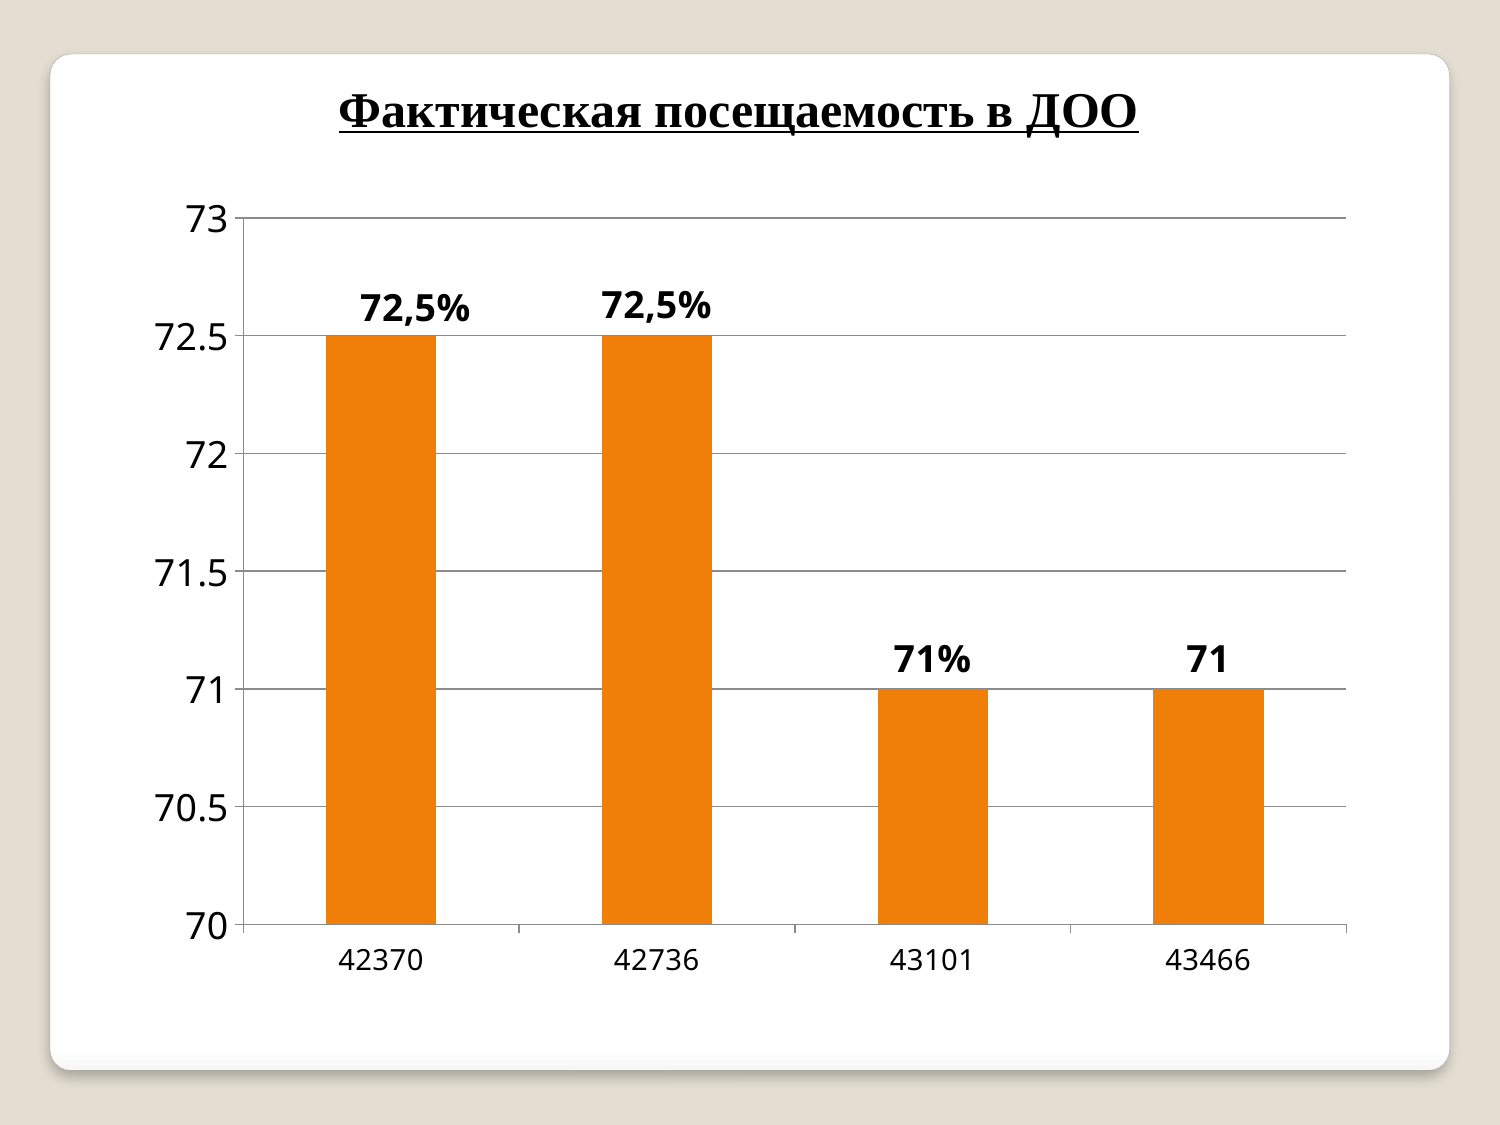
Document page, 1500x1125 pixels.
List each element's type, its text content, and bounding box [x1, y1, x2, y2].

chart [128, 175, 1372, 997]
text_box Фактическая посещаемость в ДОО [199, 70, 1395, 145]
